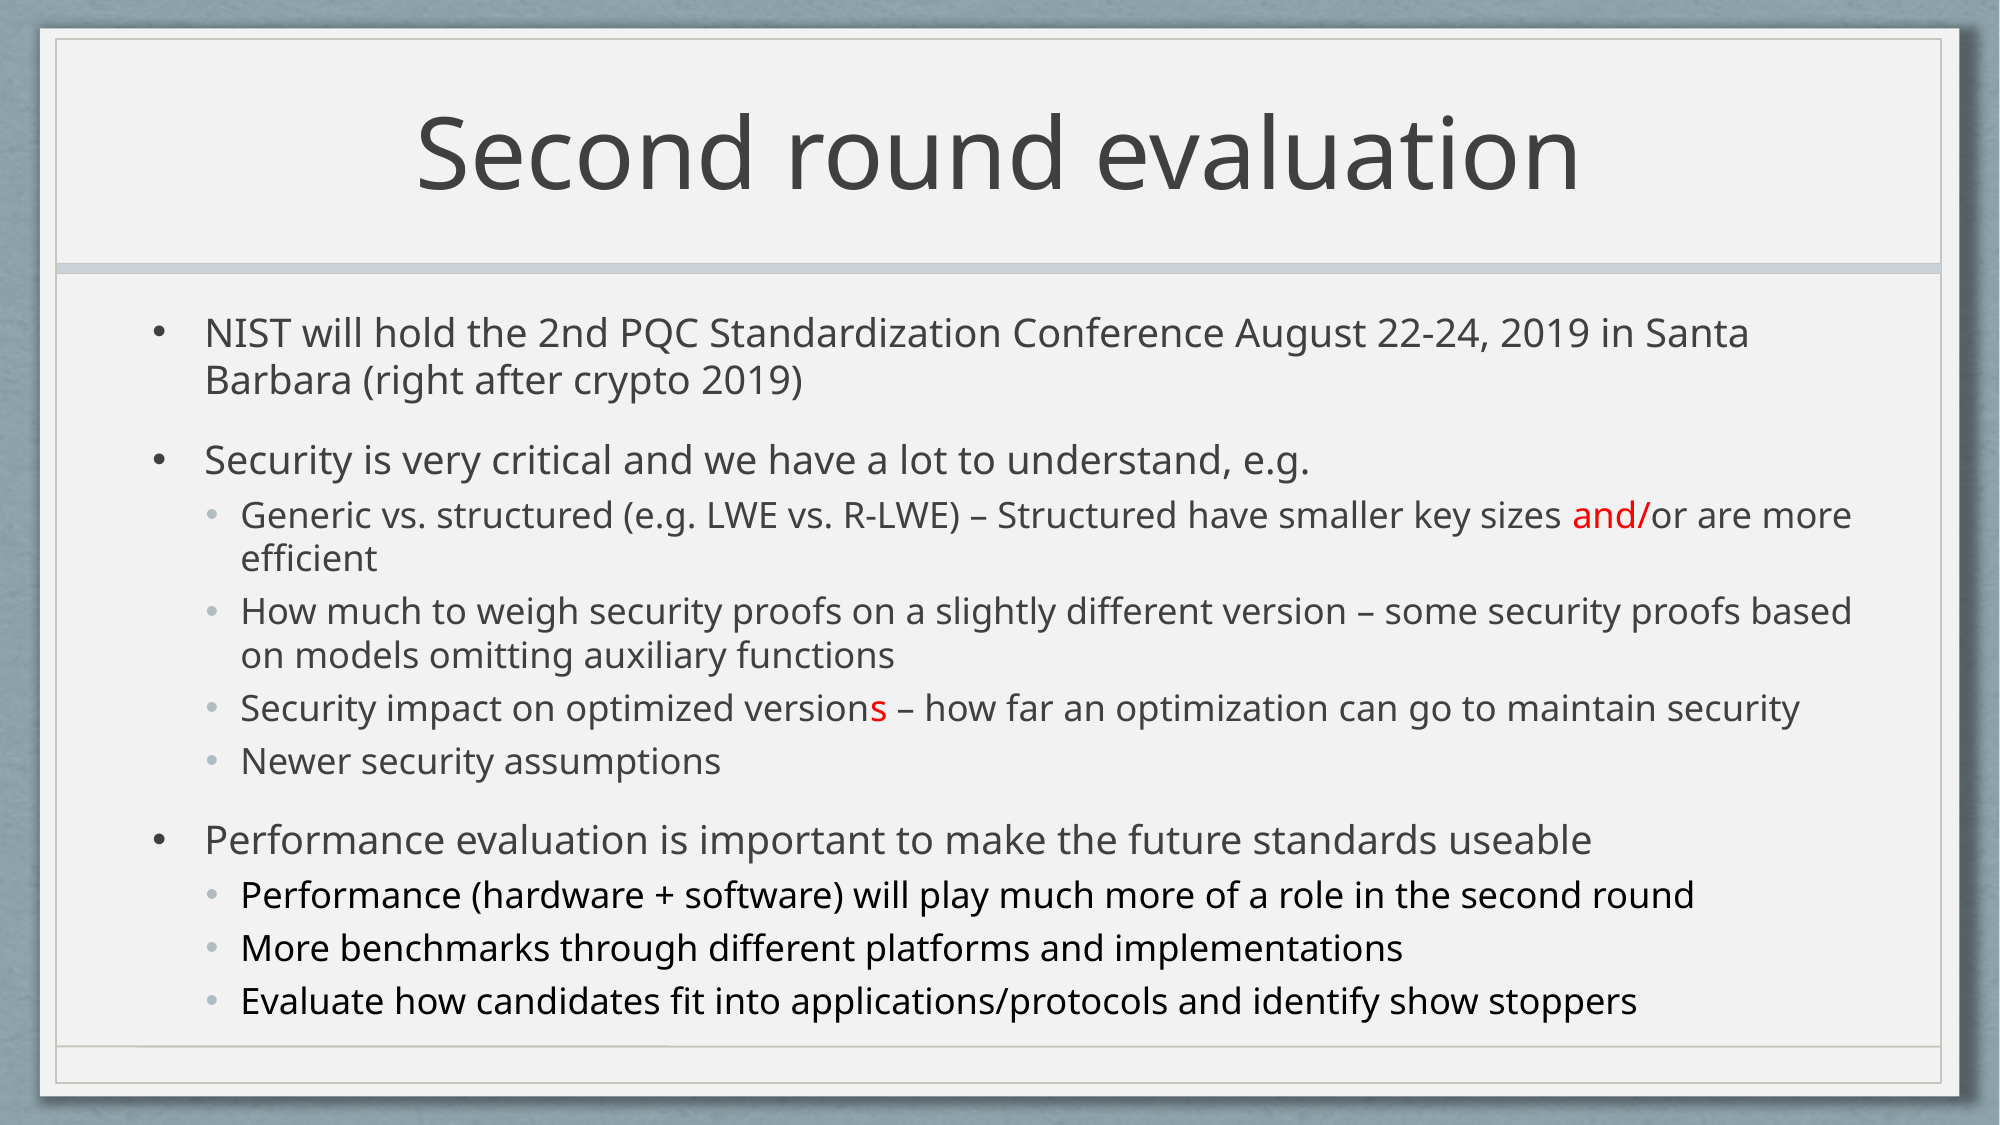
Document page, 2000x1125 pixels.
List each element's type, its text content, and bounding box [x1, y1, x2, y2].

list NIST will hold the 2nd PQC Standardization Conference August 22-24, 2019 in Santa Barbara (right after crypto 2019) Security is very critical and we have a lot to understand, e.g. Generic vs. structured (e.g. LWE vs. R-LWE) – Structured have smaller key sizes and/or are more efficient How much to weigh security proofs on a slightly different version – some security proofs based on models omitting auxiliary functions Security impact on optimized versions – how far an optimization can go to maintain security Newer security assumptions Performance evaluation is important to make the future standards useable Performance (hardware + software) will play much more of a role in the second round More benchmarks through different platforms and implementations Evaluate how candidates fit into applications/protocols and identify show stoppers [137, 299, 1888, 1038]
title Second round evaluation [196, 40, 1803, 260]
